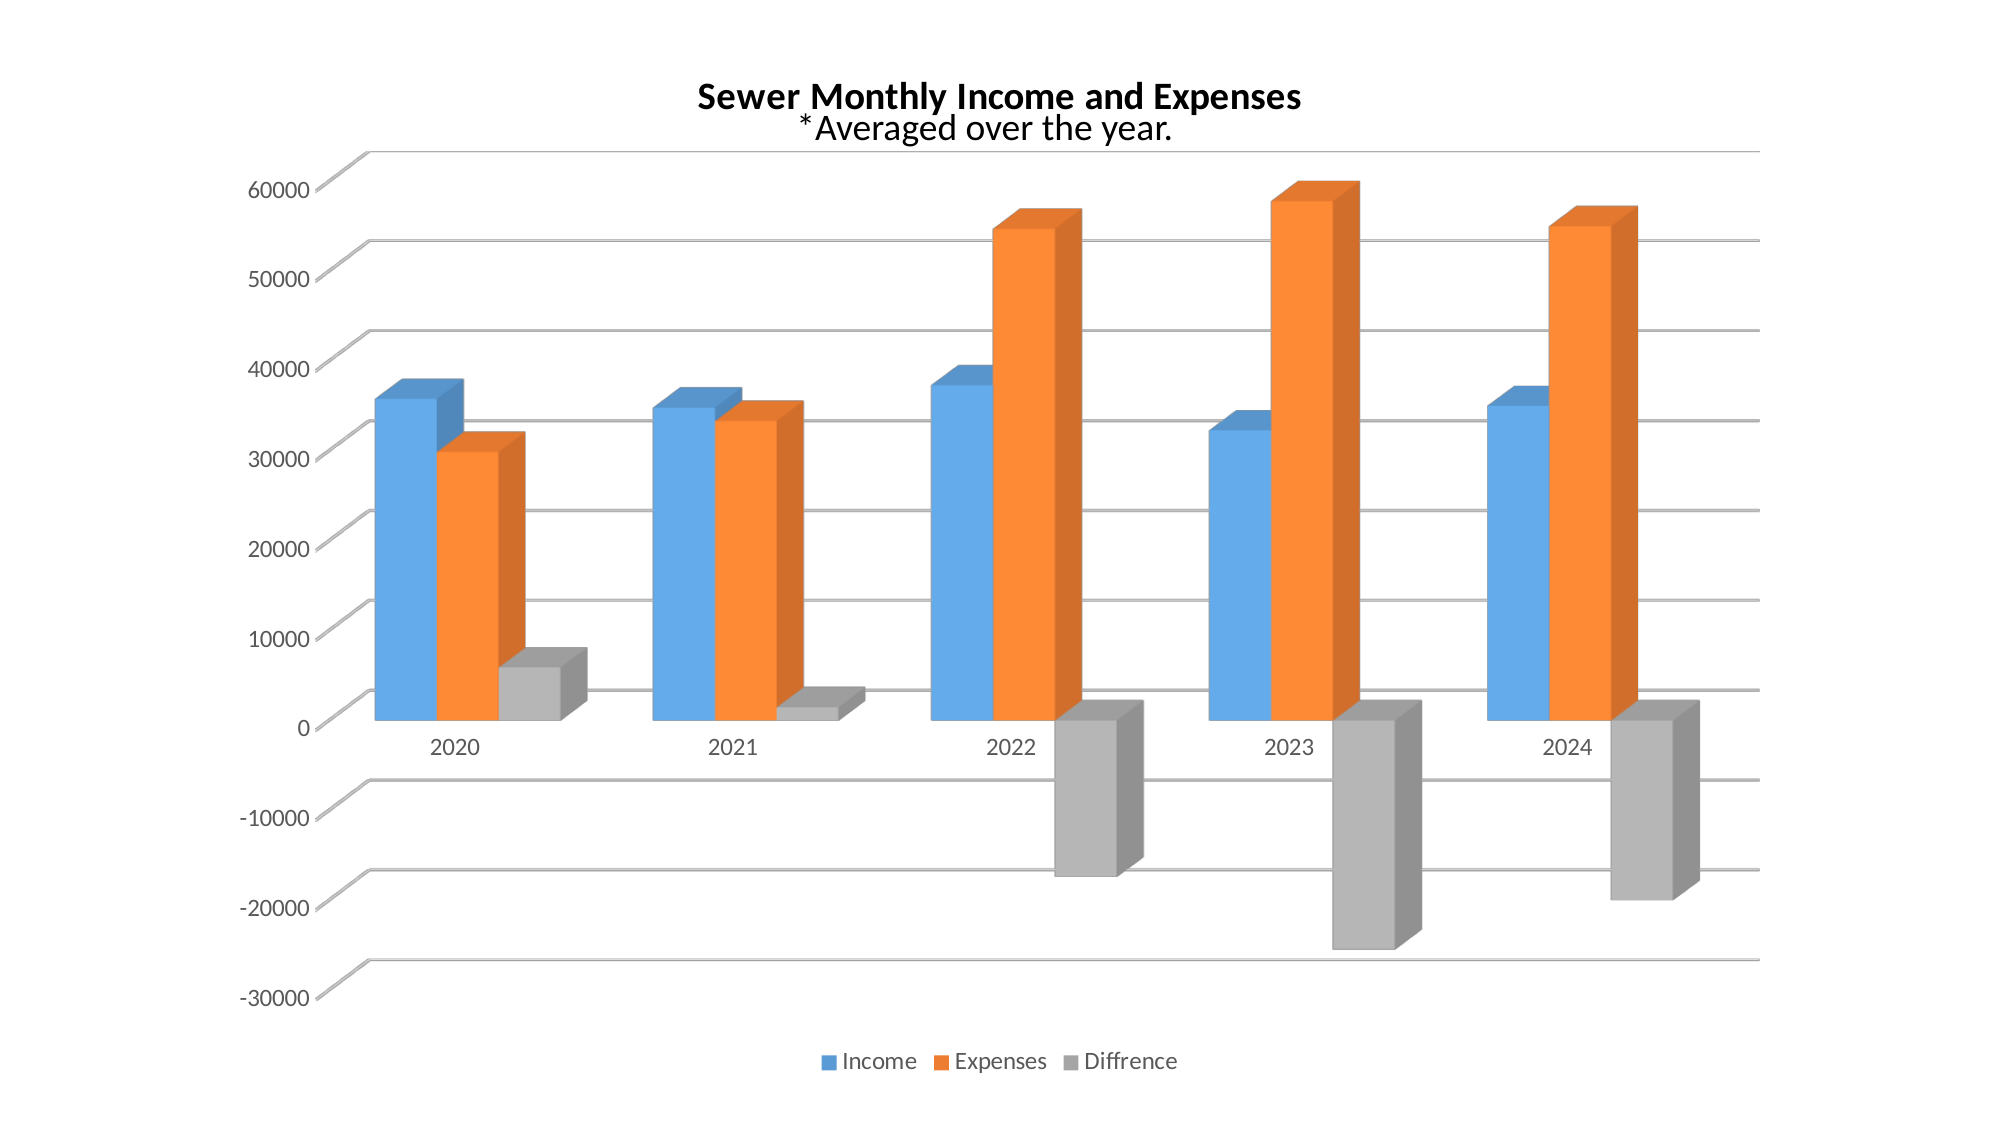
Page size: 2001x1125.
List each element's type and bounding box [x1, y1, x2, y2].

chart [207, 39, 1793, 1082]
